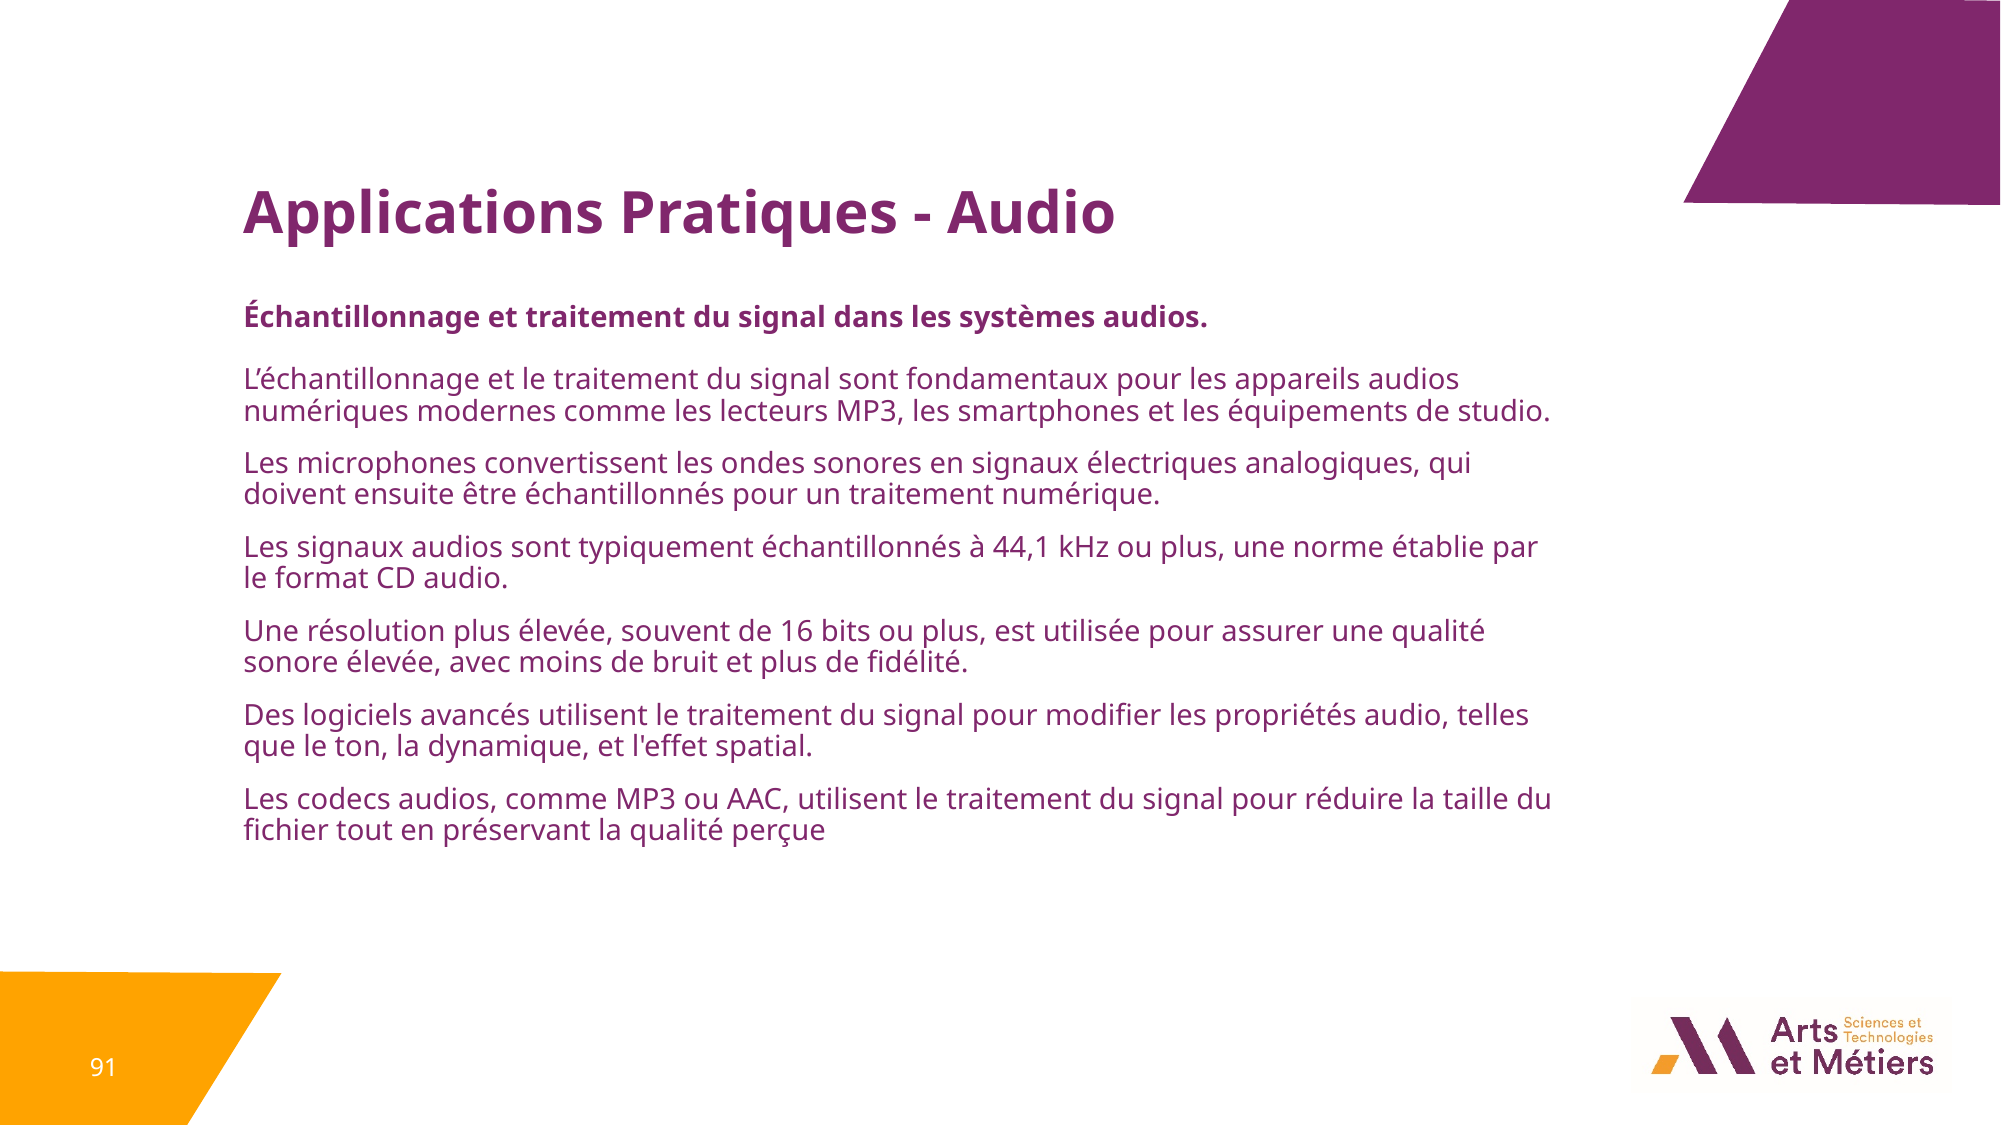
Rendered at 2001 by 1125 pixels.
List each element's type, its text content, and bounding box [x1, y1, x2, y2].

slide_number 91 [27, 1044, 134, 1093]
list Échantillonnage et traitement du signal dans les systèmes audios. [228, 295, 1573, 356]
text_box L’échantillonnage et le traitement du signal sont fondamentaux pour les appareils audios numériques modernes comme les lecteurs MP3, les smartphones et les équipements de studio. Les microphones convertissent les ondes sonores en signaux électriques analogiques, qui doivent ensuite être échantillonnés pour un traitement numérique. Les signaux audios sont typiquement échantillonnés à 44,1 kHz ou plus, une norme établie par le format CD audio. Une résolution plus élevée, souvent de 16 bits ou plus, est utilisée pour assurer une qualité sonore élevée, avec moins de bruit et plus de fidélité. Des logiciels avancés utilisent le traitement du signal pour modifier les propriétés audio, telles que le ton, la dynamique, et l'effet spatial. Les codecs audios, comme MP3 ou AAC, utilisent le traitement du signal pour réduire la taille du fichier tout en préservant la qualité perçue [228, 356, 1573, 982]
picture [1631, 997, 1952, 1093]
list Applications Pratiques - Audio [229, 175, 1755, 273]
